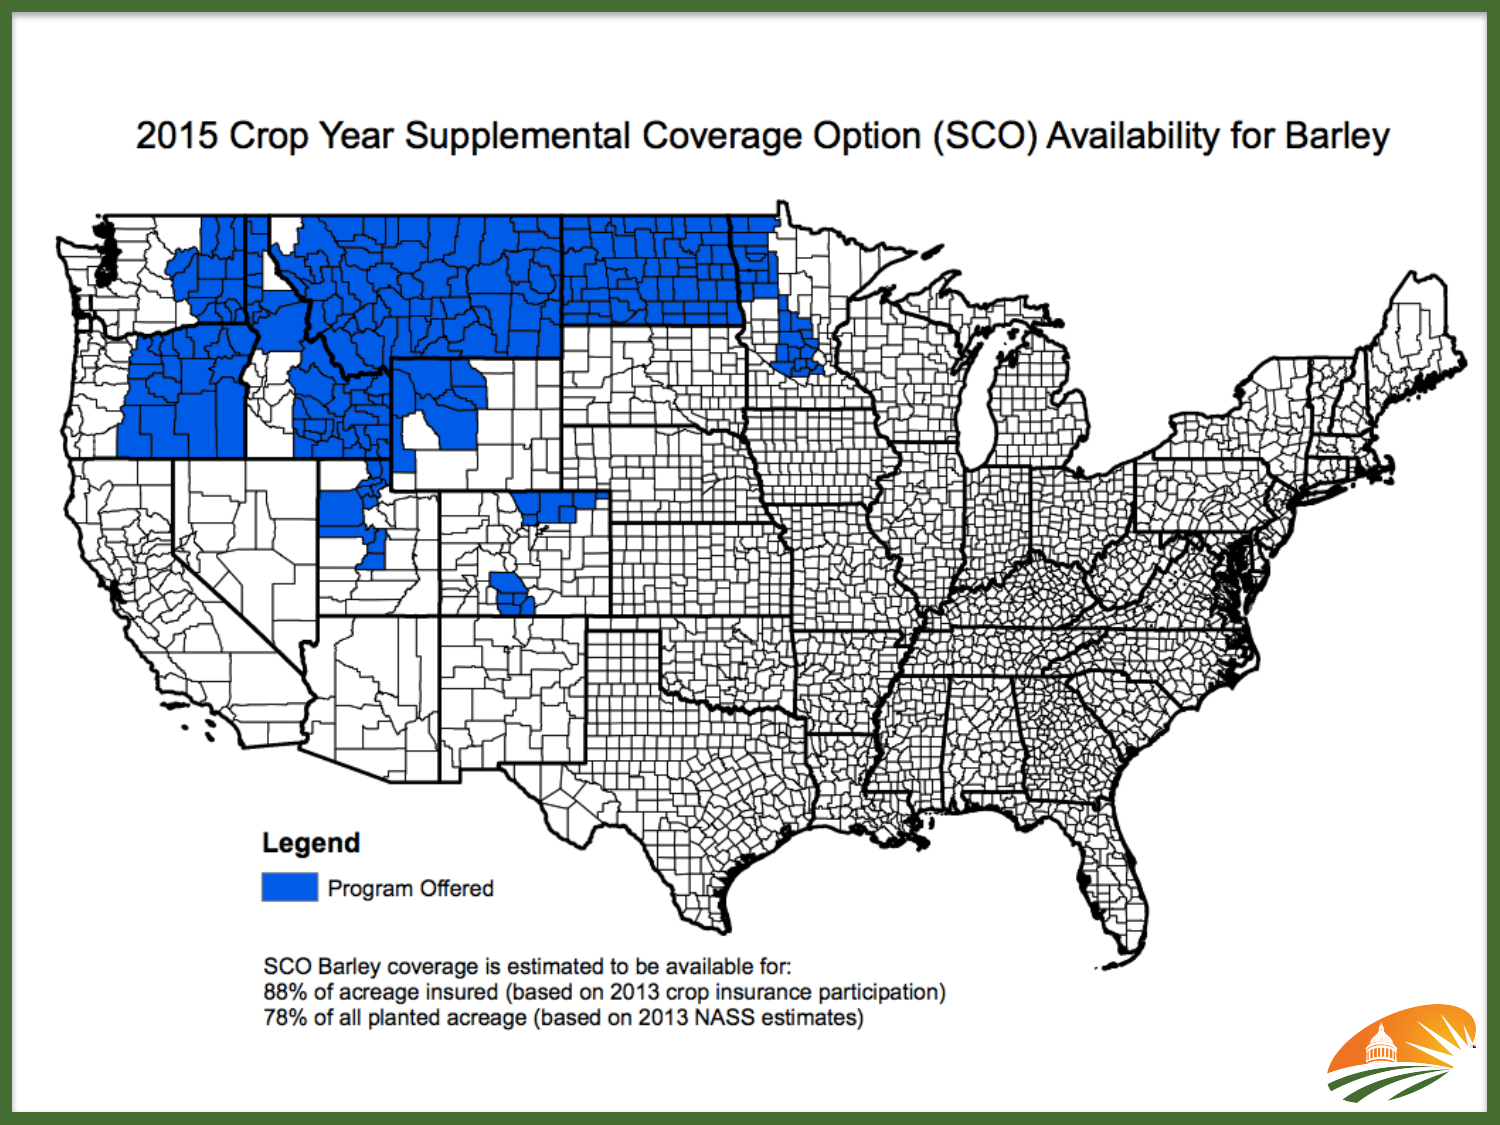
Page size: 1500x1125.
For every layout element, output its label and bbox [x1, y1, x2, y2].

picture [28, 79, 1476, 1103]
text_box [0, 0, 1500, 1125]
